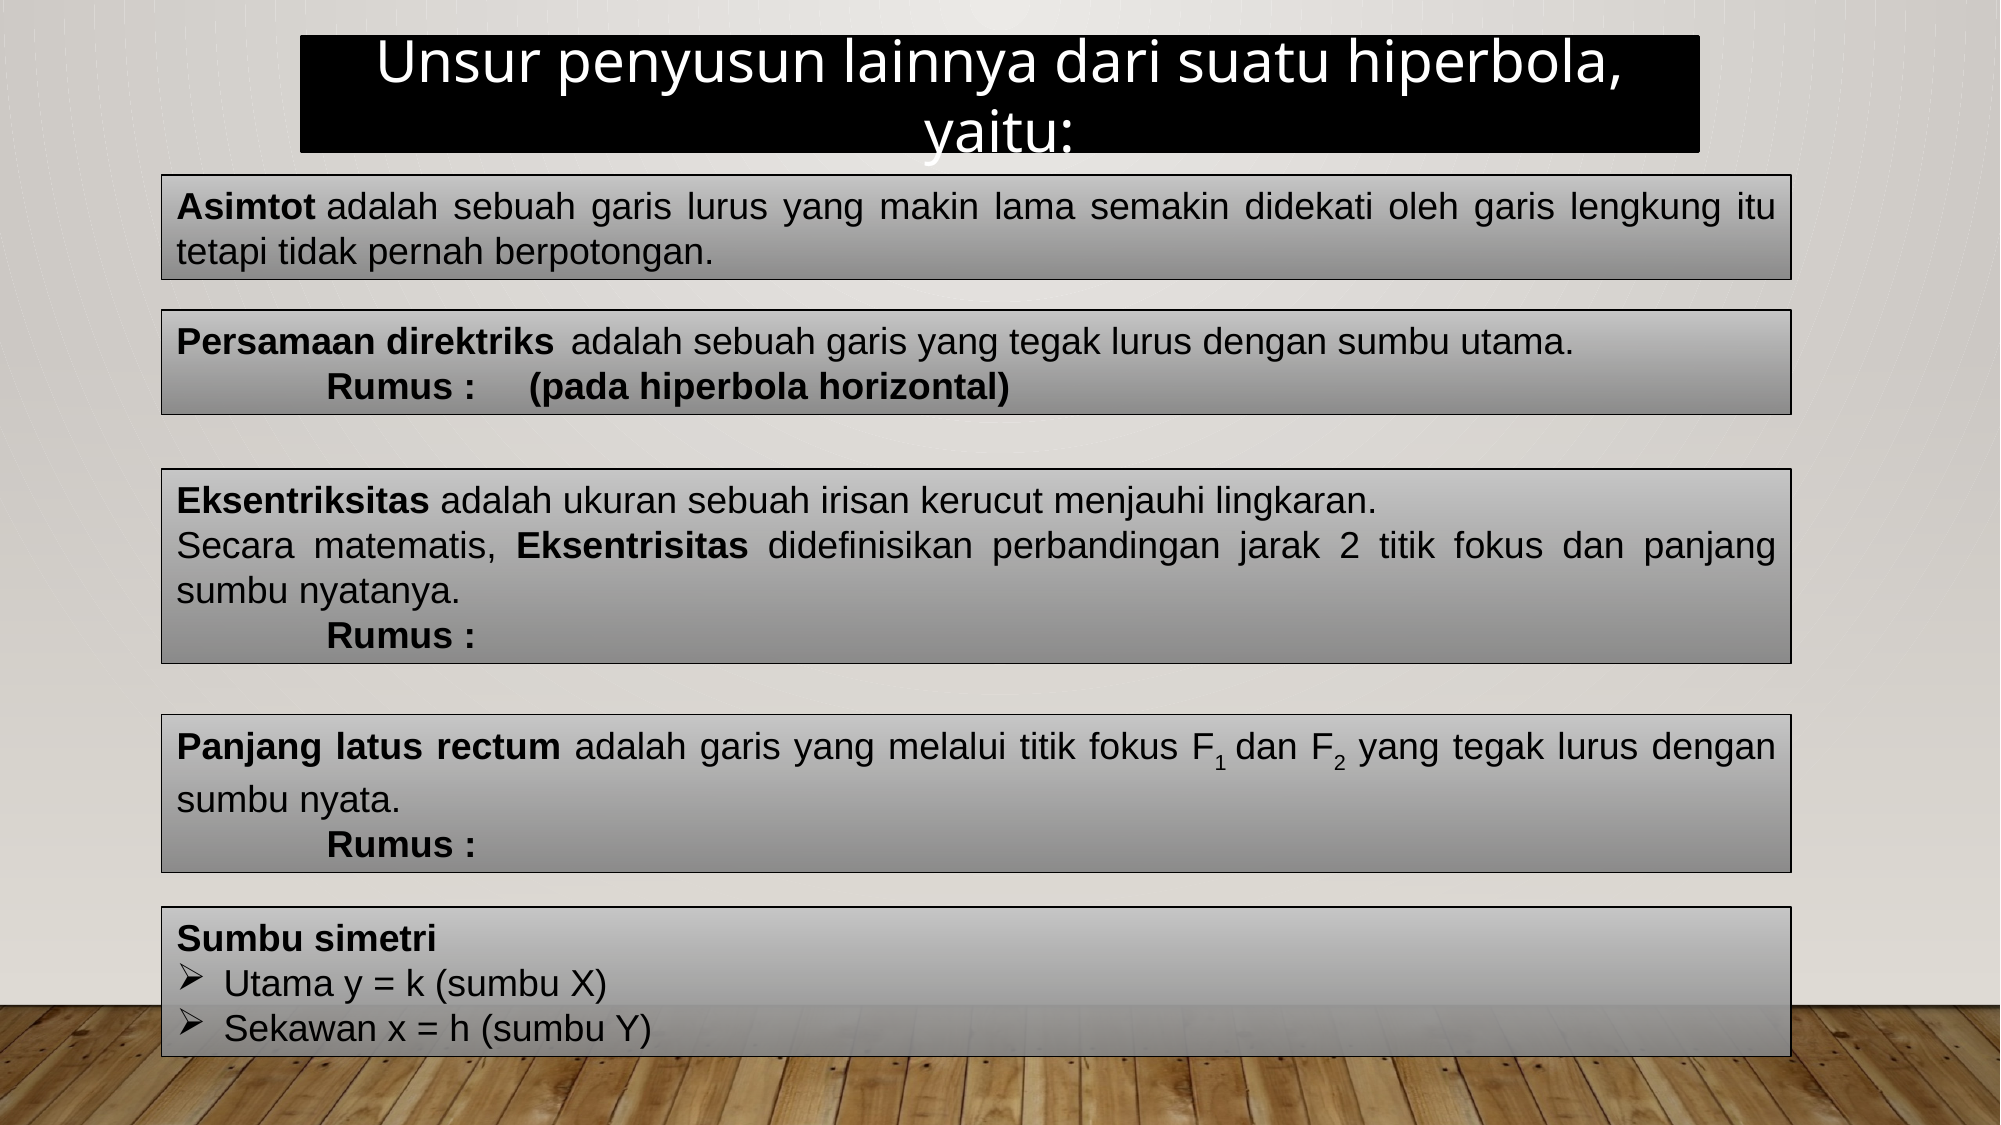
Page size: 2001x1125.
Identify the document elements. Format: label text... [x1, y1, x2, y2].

text_box Persamaan direktriks [161, 309, 572, 370]
text_box adalah sebuah garis lurus yang makin lama semakin didekati oleh garis lengkung itu tetapi tidak pernah berpotongan. [161, 174, 1792, 280]
text_box Sumbu simetri Utama y = k (sumbu X) Sekawan x = h (sumbu Y) [161, 906, 1792, 1057]
picture [0, 1005, 2000, 1125]
text_box Unsur penyusun lainnya dari suatu hiperbola, yaitu: [300, 35, 1700, 153]
text_box Asimtot [161, 174, 338, 235]
